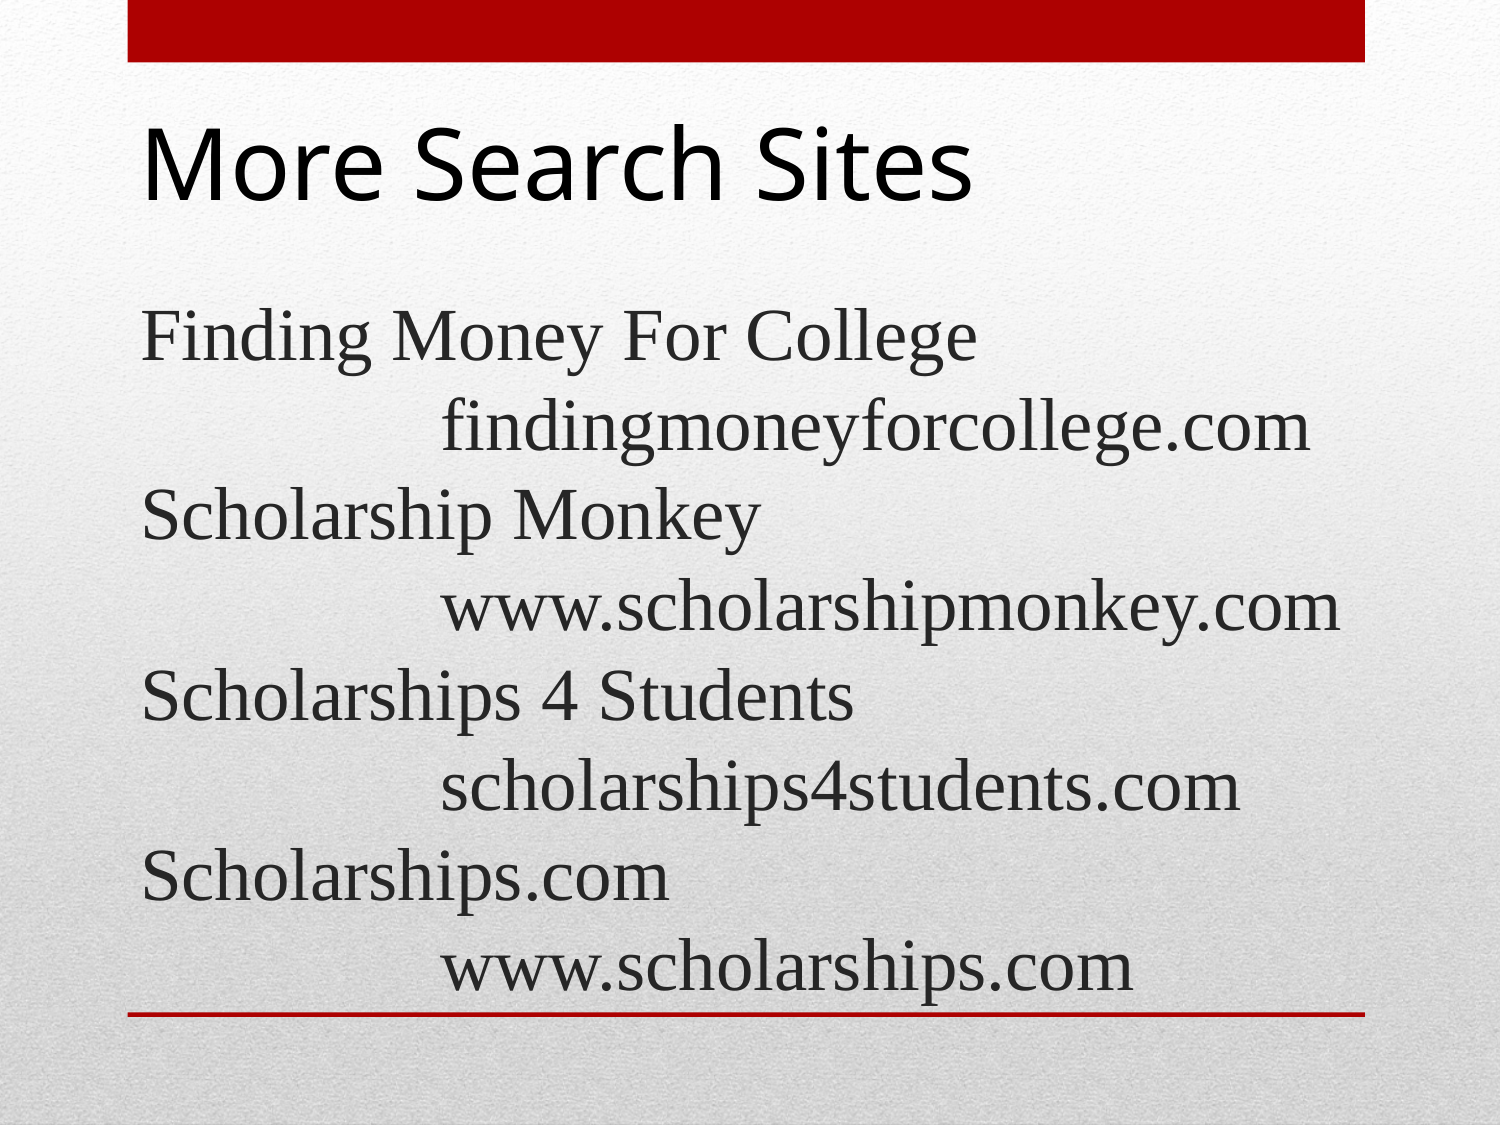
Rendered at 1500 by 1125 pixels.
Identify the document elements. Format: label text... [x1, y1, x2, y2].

title Finding Money For College findingmoneyforcollege.com Scholarship Monkey www.scholarshipmonkey.com Scholarships 4 Students scholarships4students.com Scholarships.com www.scholarships.com [125, 277, 1365, 1013]
text_box More Search Sites [124, 93, 1365, 229]
